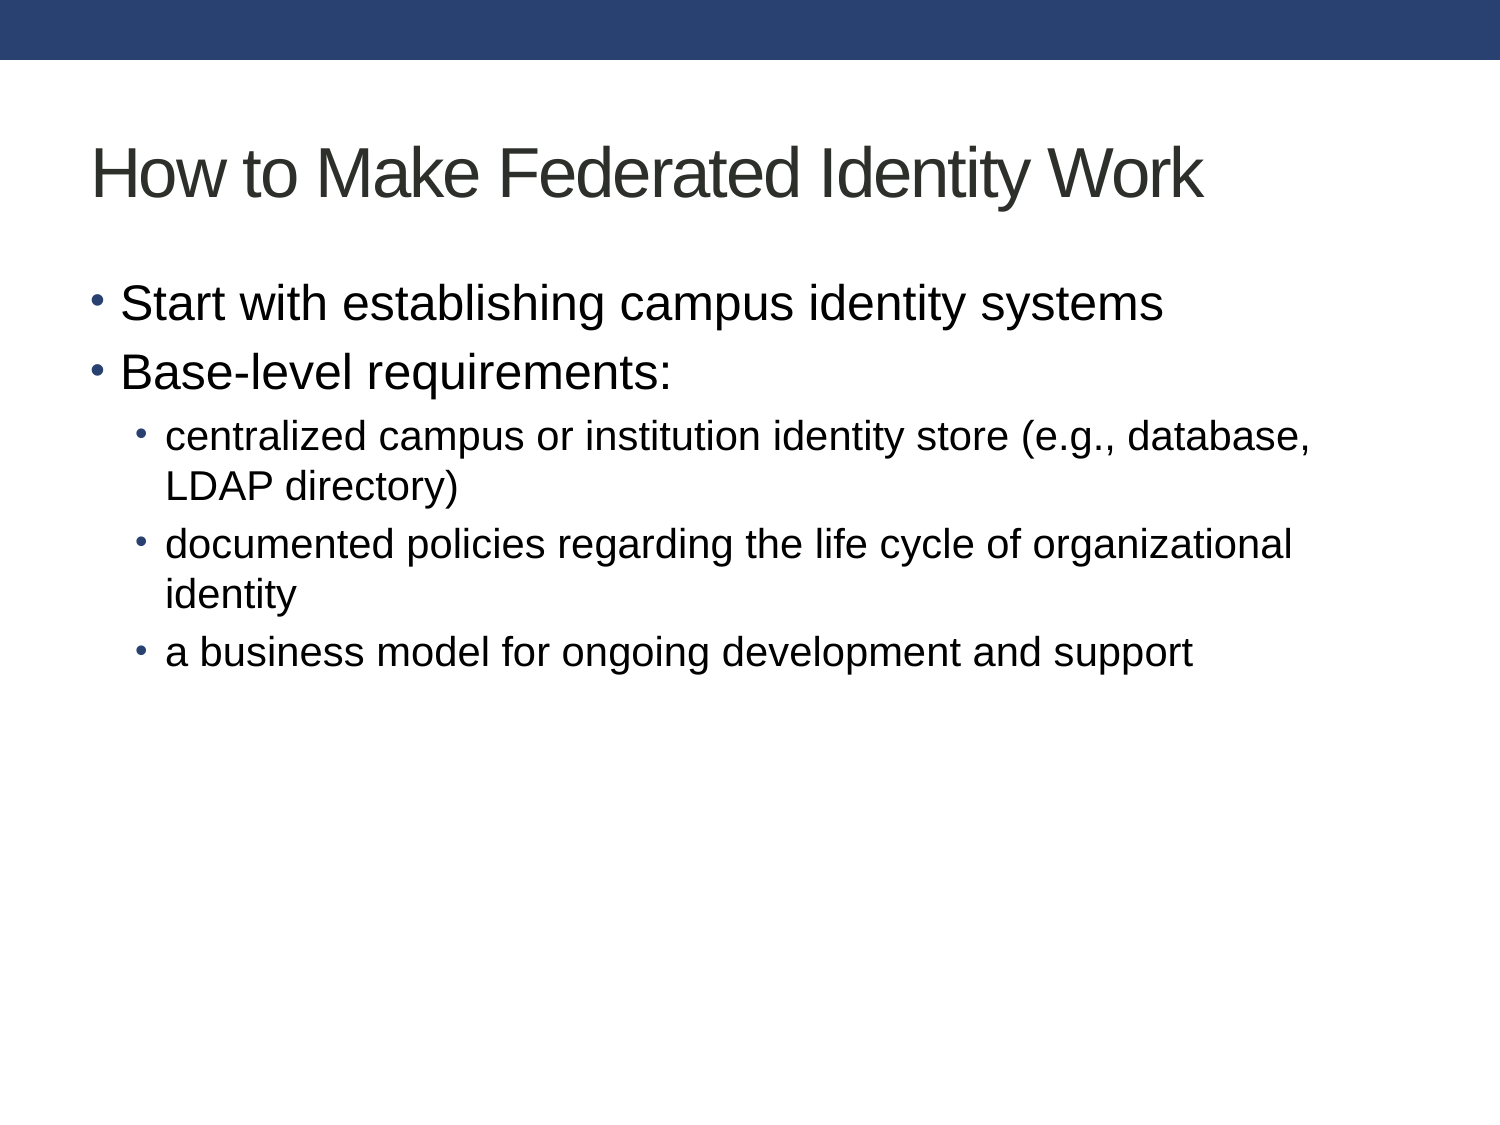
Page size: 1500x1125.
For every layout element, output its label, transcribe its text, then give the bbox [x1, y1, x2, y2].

list Start with establishing campus identity systems Base-level requirements: centralized campus or institution identity store (e.g., database, LDAP directory) documented policies regarding the life cycle of organizational identity a business model for ongoing development and support [75, 262, 1425, 1063]
title How to Make Federated Identity Work [75, 87, 1425, 250]
